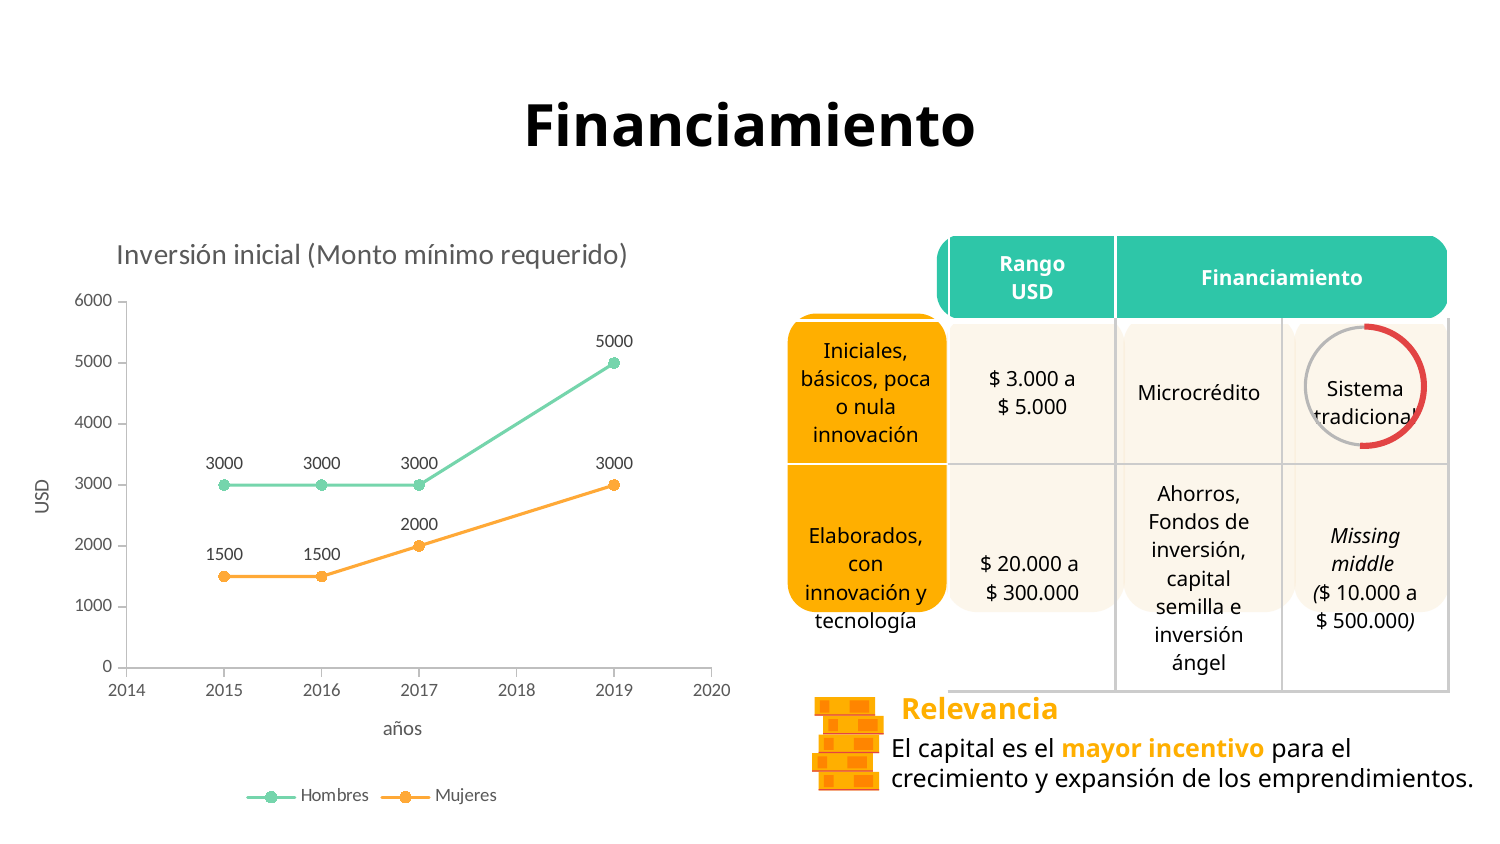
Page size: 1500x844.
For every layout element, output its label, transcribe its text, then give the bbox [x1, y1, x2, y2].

title Financiamiento [51, 72, 1449, 167]
table_cell Missing middle ($ 10.000 a $ 500.000) [1283, 465, 1447, 689]
table_cell Microcrédito [1117, 324, 1281, 463]
table_cell $ 3.000 a $ 5.000 [950, 324, 1114, 463]
table_header Rango USD [950, 236, 1114, 318]
table_cell $ 20.000 a $ 300.000 [950, 465, 1114, 689]
table_cell Iniciales, básicos, poca o nula innovación [784, 322, 948, 463]
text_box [811, 691, 1500, 819]
table_cell Elaborados, con innovación y tecnología [784, 465, 948, 690]
table_header [784, 236, 948, 319]
table_cell Ahorros, Fondos de inversión, capital semilla e inversión ángel [1117, 465, 1281, 689]
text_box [1301, 323, 1428, 450]
chart [0, 213, 746, 813]
table_header Financiamiento [1117, 236, 1447, 318]
table_cell Sistema tradicional [1283, 324, 1447, 463]
